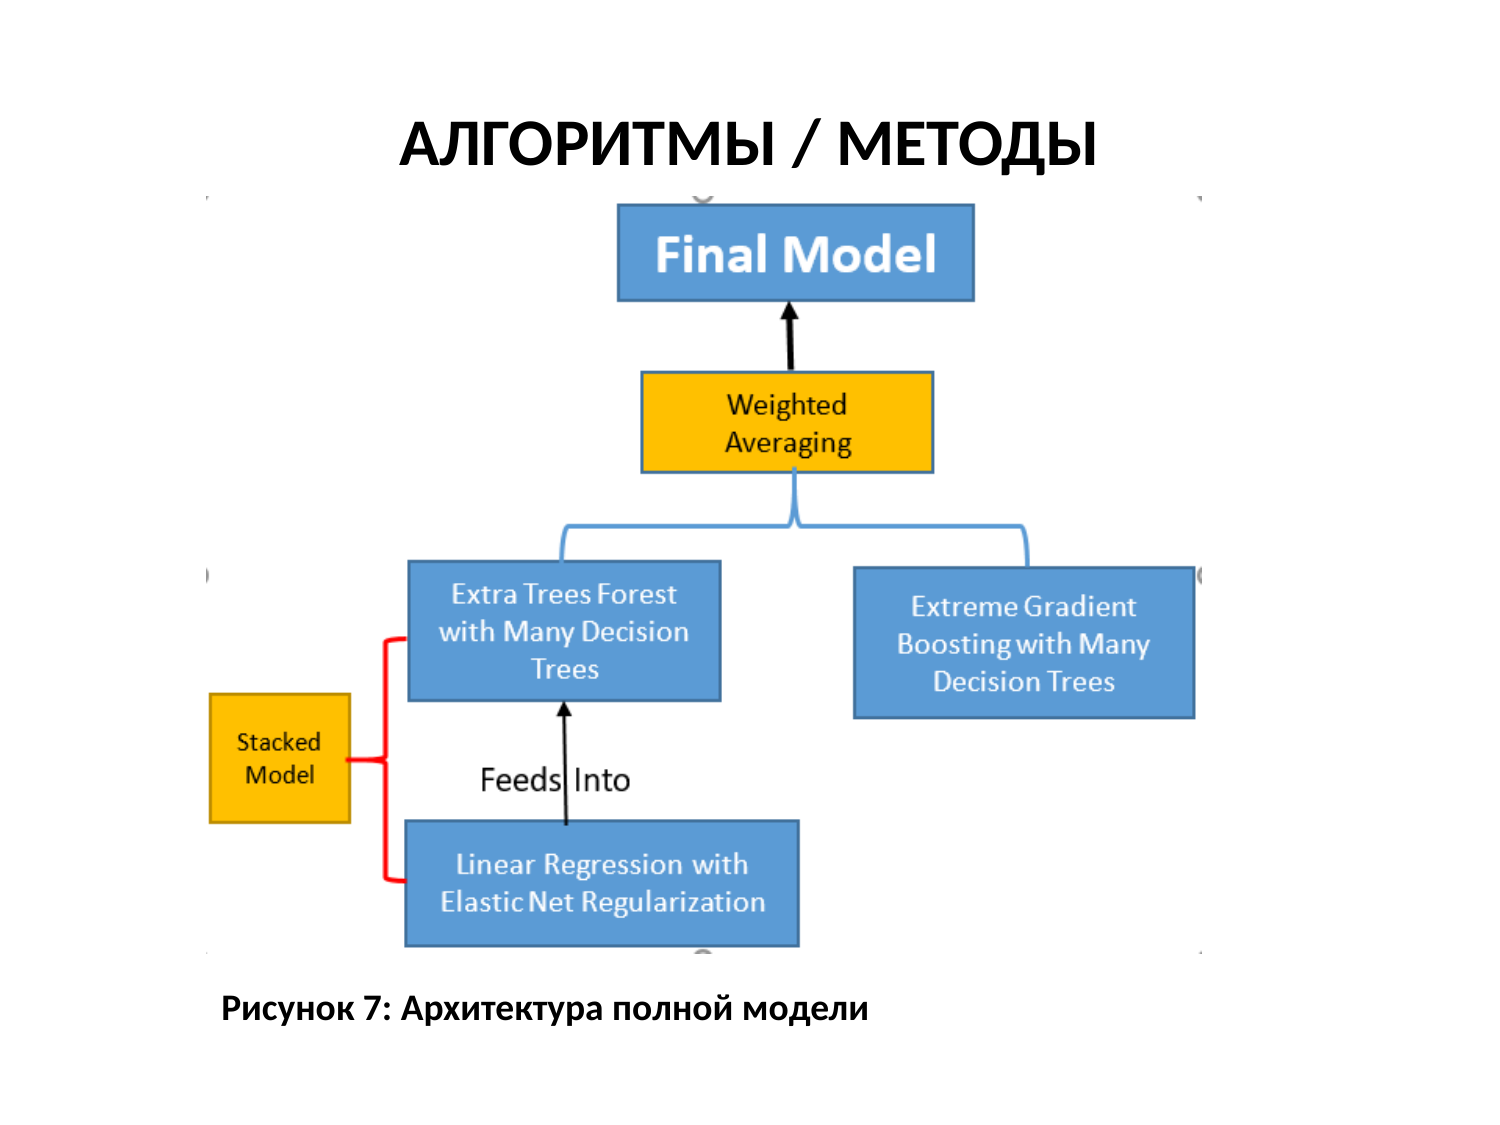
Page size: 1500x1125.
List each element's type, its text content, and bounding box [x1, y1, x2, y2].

picture [206, 195, 1203, 955]
title Алгоритмы / Методы [75, 45, 1425, 233]
text_box Рисунок 7: Архитектура полной модели [206, 975, 1223, 1036]
